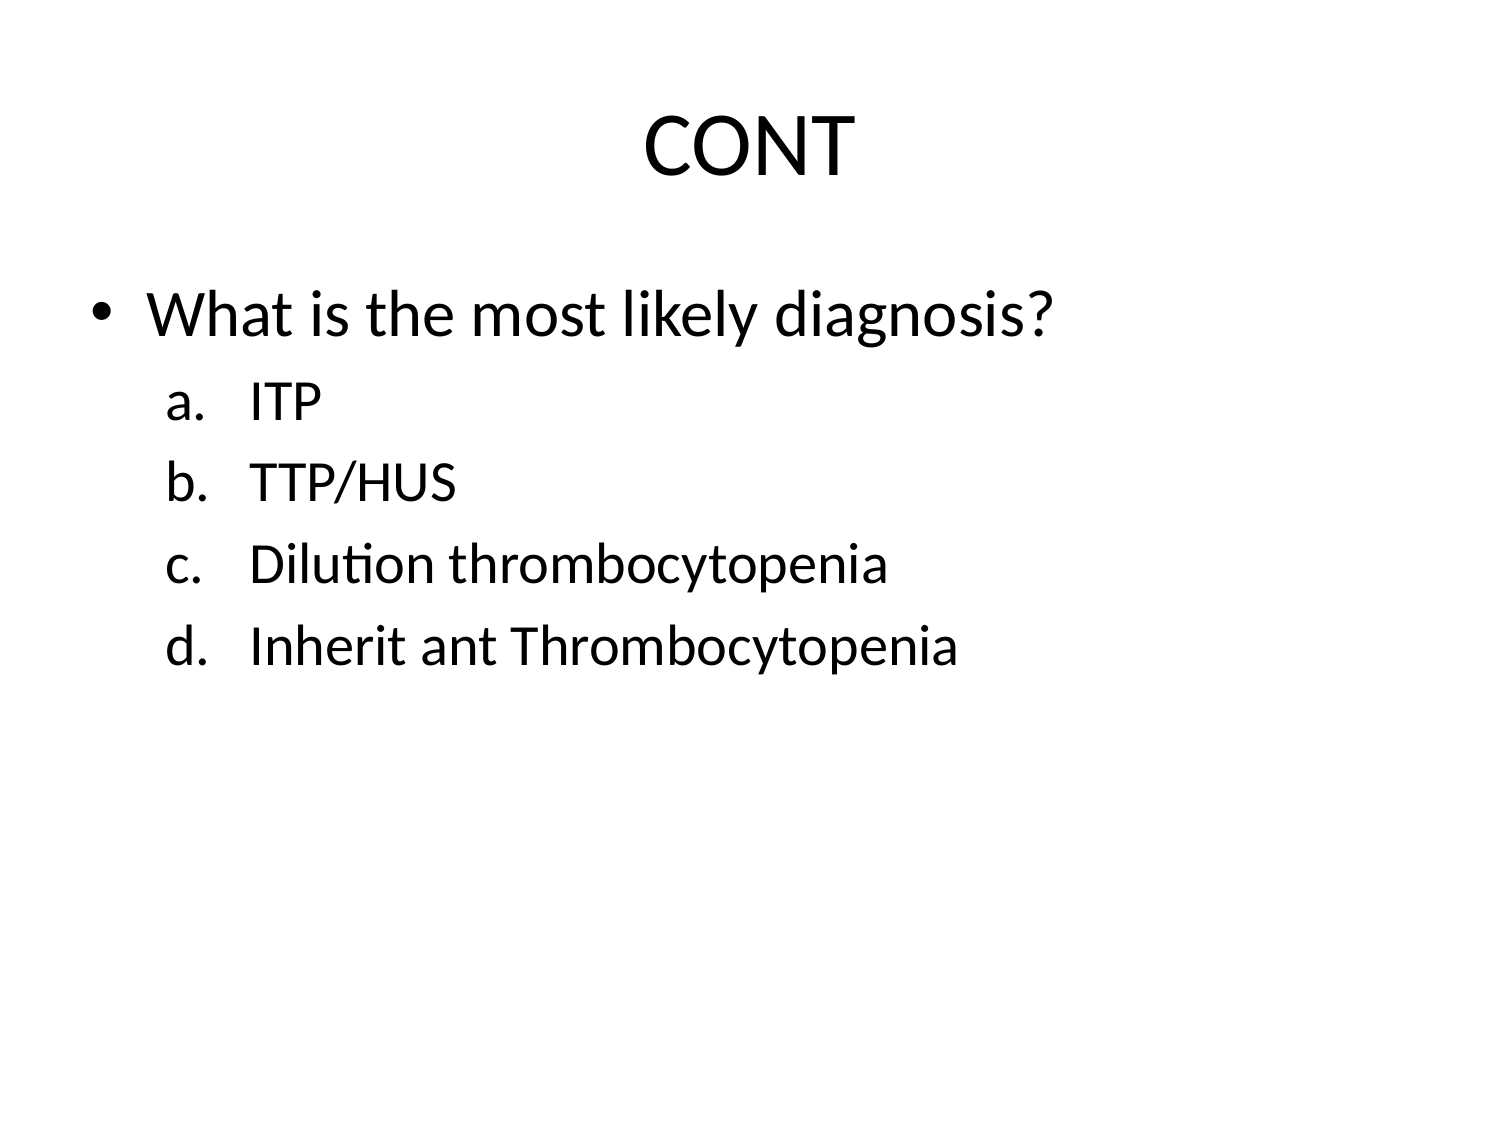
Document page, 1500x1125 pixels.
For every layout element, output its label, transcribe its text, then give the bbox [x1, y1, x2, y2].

title CONT [75, 45, 1425, 233]
list What is the most likely diagnosis? ITP TTP/HUS Dilution thrombocytopenia Inherit ant Thrombocytopenia [75, 262, 1425, 1005]
